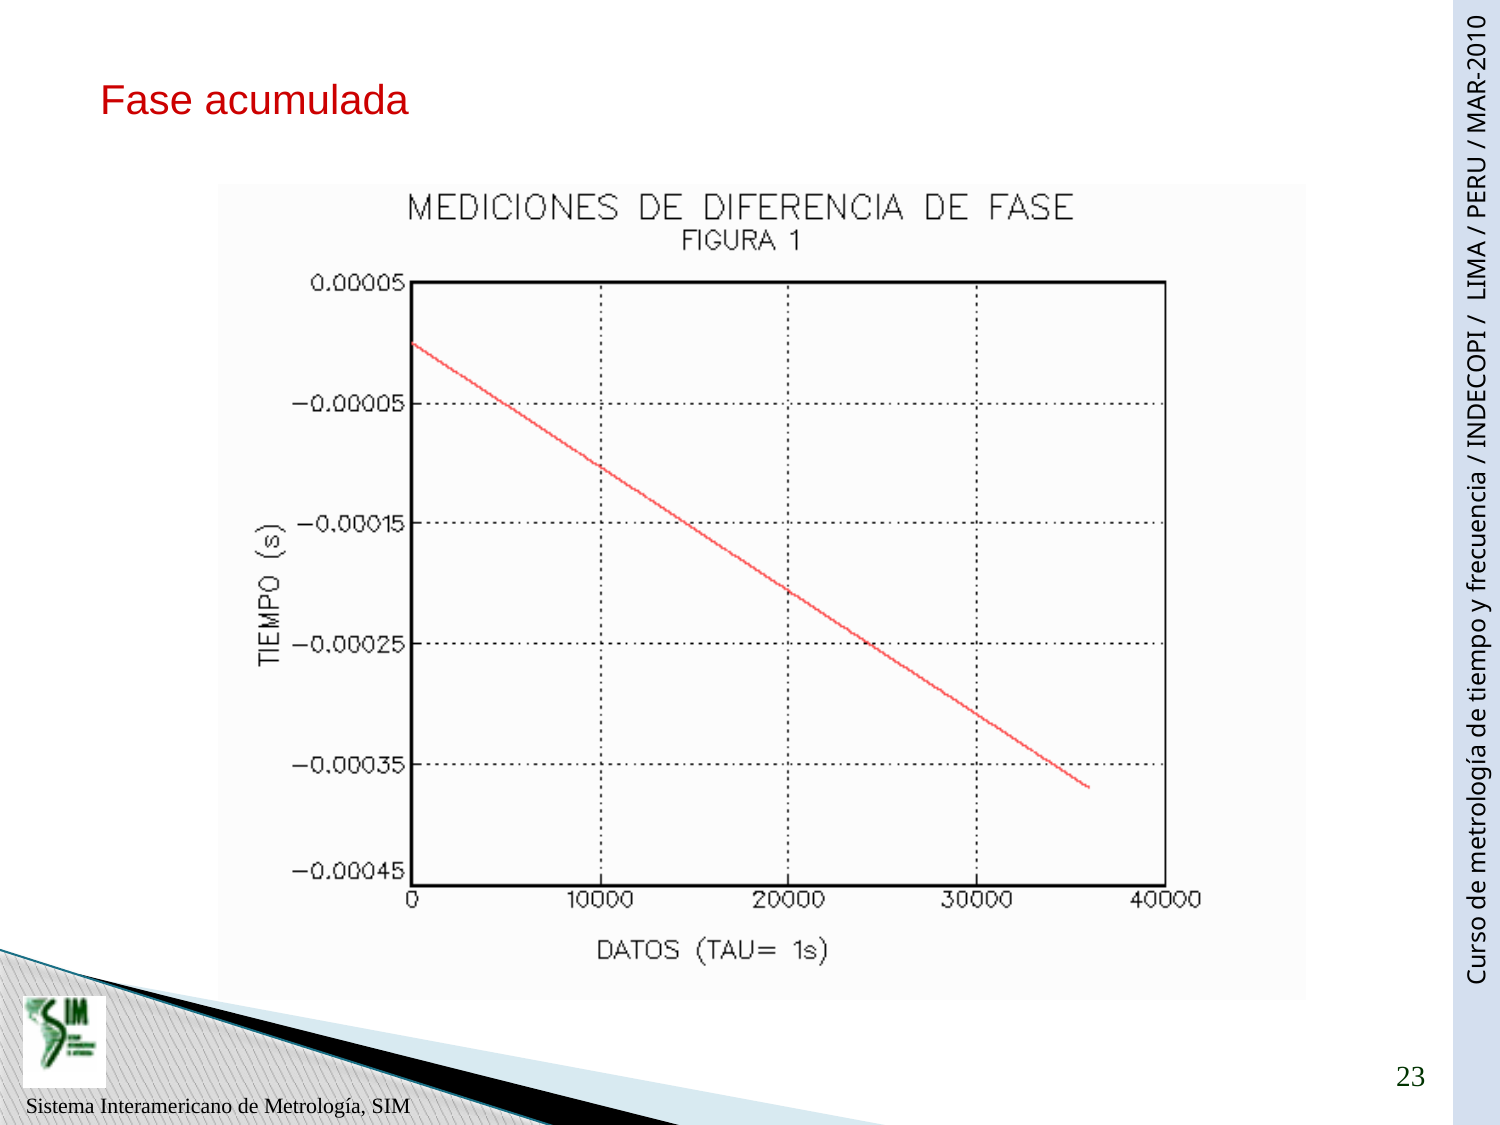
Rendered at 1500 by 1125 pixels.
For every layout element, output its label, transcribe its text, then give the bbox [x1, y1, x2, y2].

picture [23, 996, 106, 1088]
text_box Fase acumulada [85, 59, 1468, 131]
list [218, 183, 1306, 1000]
